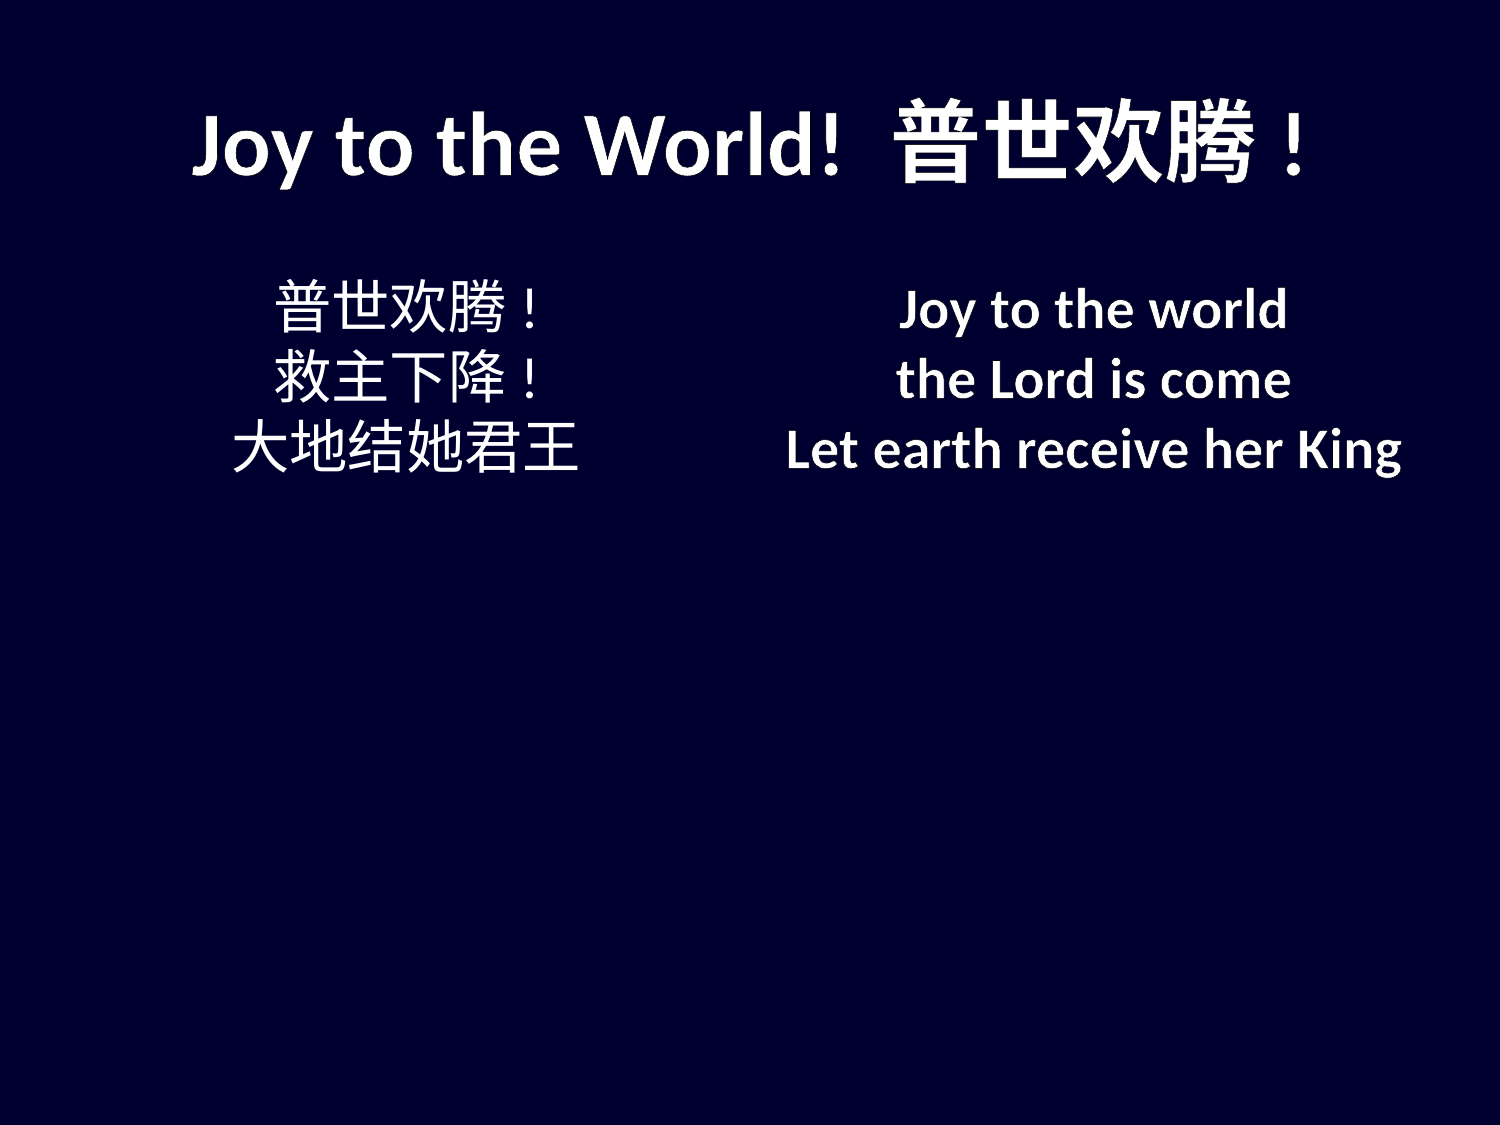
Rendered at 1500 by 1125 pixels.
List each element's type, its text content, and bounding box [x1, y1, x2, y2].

list 普世欢腾! 救主下降! 大地结她君王 [75, 262, 738, 1005]
title Joy to the World! 普世欢腾! [75, 45, 1425, 233]
list Joy to the world the Lord is come Let earth receive her King [762, 262, 1425, 1005]
